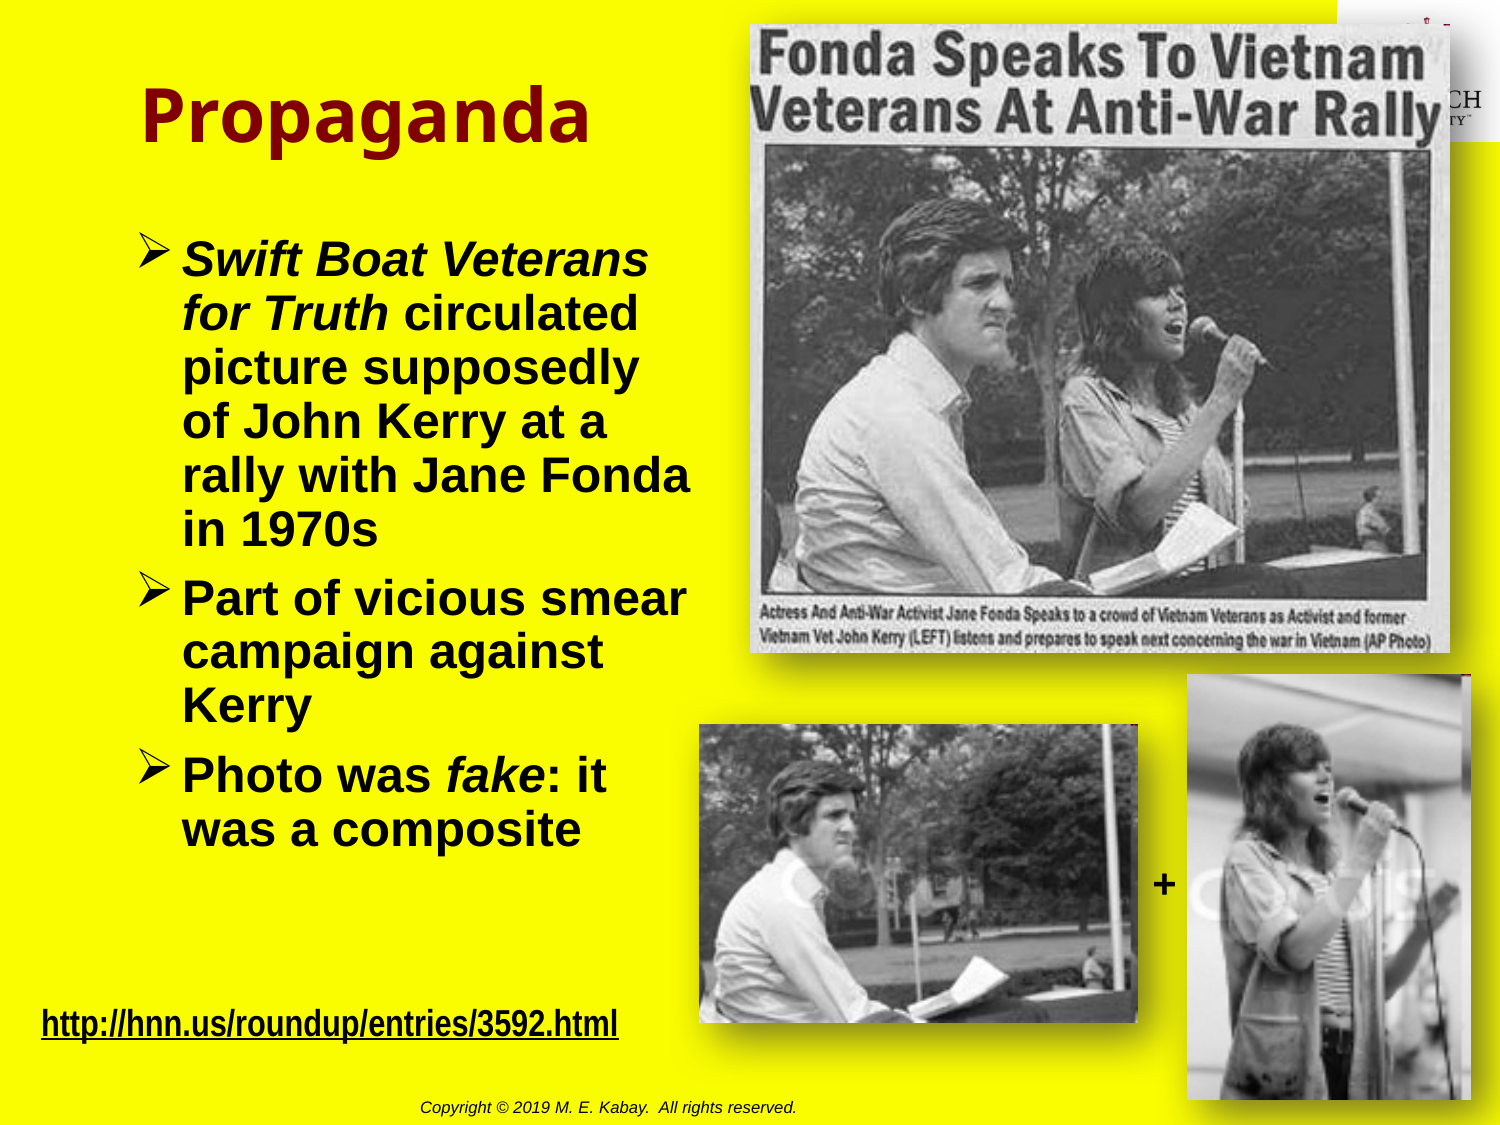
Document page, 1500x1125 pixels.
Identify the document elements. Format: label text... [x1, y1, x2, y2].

picture [749, 0, 1500, 653]
picture [1187, 674, 1471, 1101]
text_box http://hnn.us/roundup/entries/3592.html [26, 991, 642, 1052]
picture [699, 724, 1138, 1023]
text_box + [1141, 849, 1182, 915]
title Propaganda [124, 24, 745, 213]
list Swift Boat Veterans for Truth circulated picture supposedly of John Kerry at a rally with Jane Fonda in 1970s Part of vicious smear campaign against Kerry Photo was fake: it was a composite [119, 225, 709, 989]
